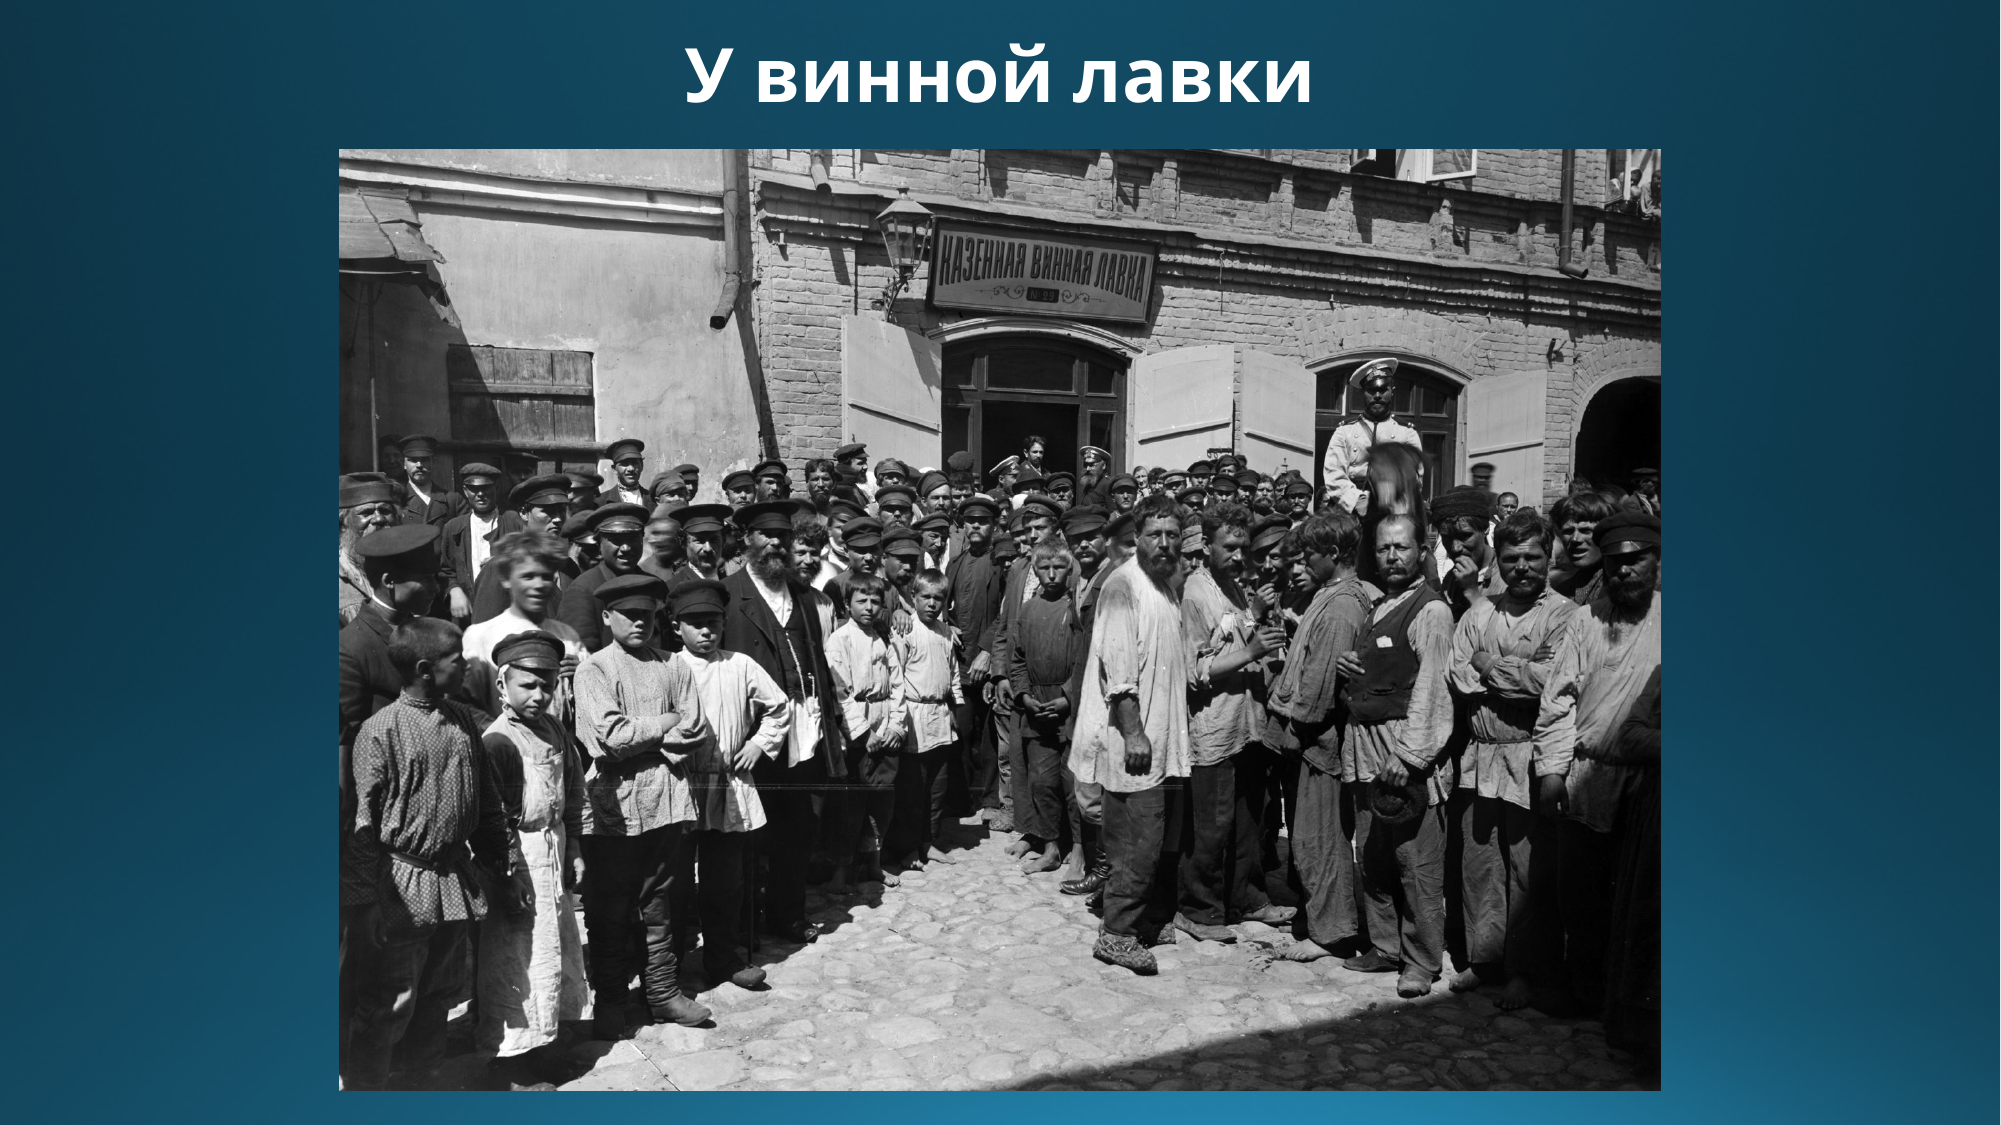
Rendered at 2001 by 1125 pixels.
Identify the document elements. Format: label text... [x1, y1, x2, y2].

picture [0, 0, 2001, 1125]
title У винной лавки [614, 34, 1386, 123]
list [339, 149, 1661, 1091]
